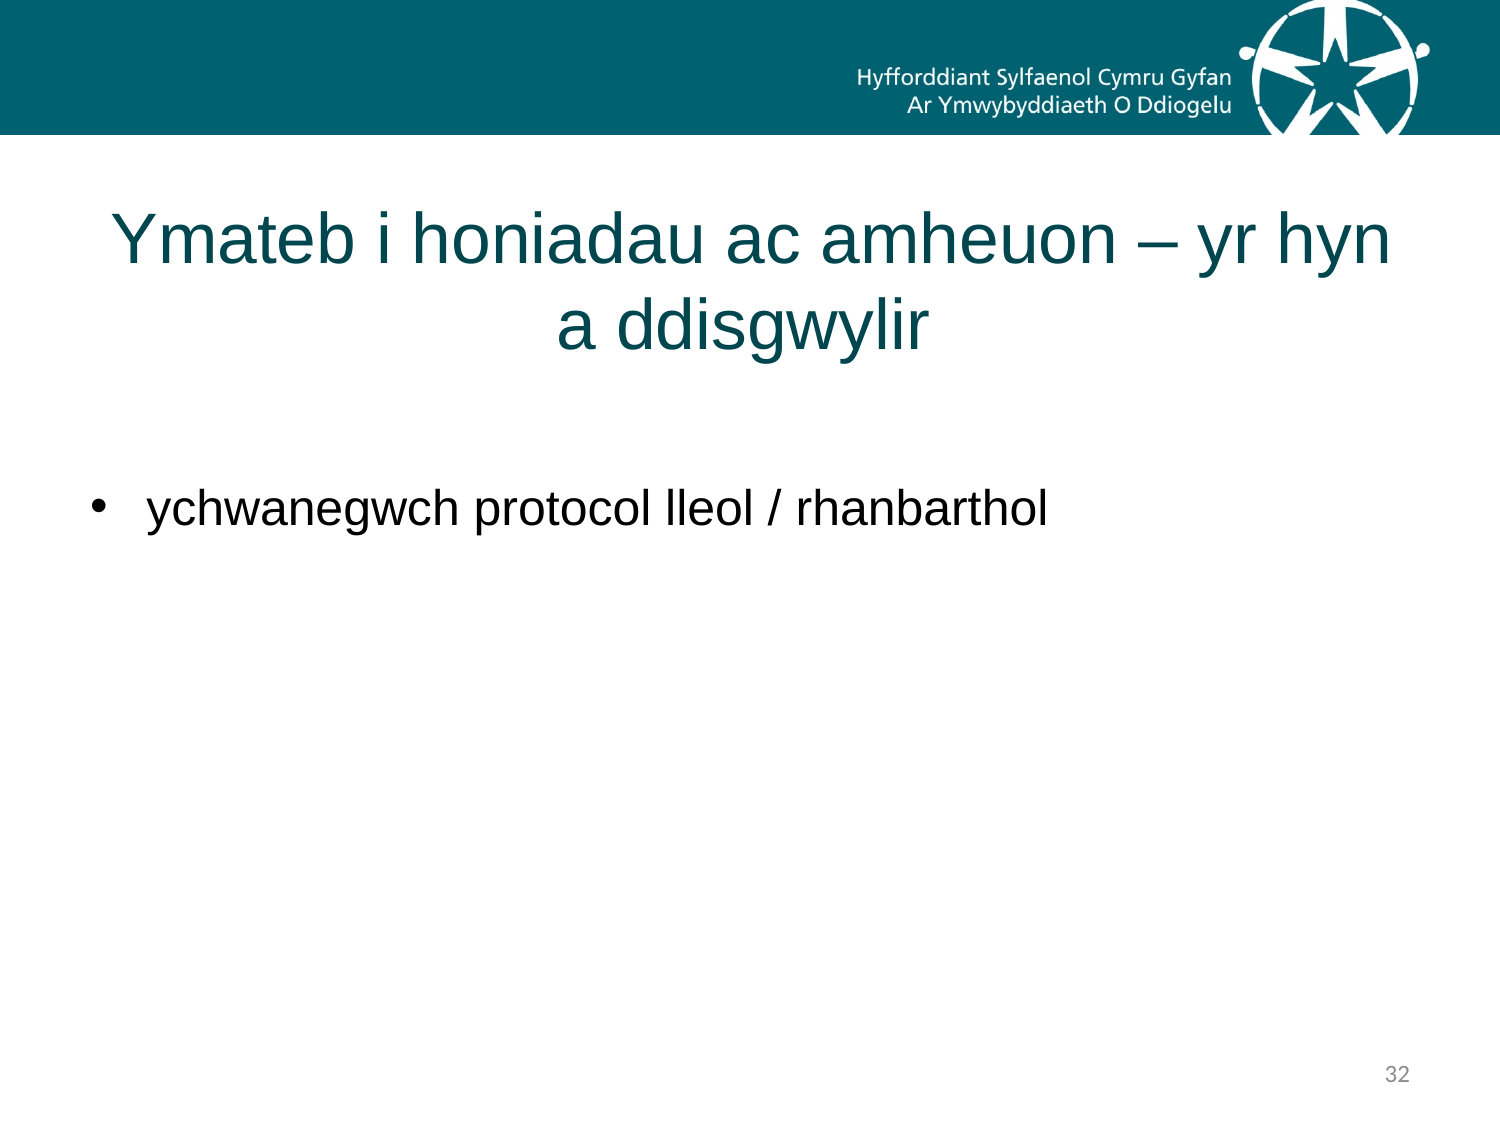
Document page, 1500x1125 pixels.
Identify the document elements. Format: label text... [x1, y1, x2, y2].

slide_number 32 [1074, 1042, 1425, 1103]
picture [0, 0, 1500, 136]
list ﻿﻿﻿ychwanegwch protocol lleol / rhanbarthol [75, 479, 1425, 625]
title Ymateb i honiadau ac amheuon – yr hyn a ddisgwylir [76, 184, 1427, 372]
